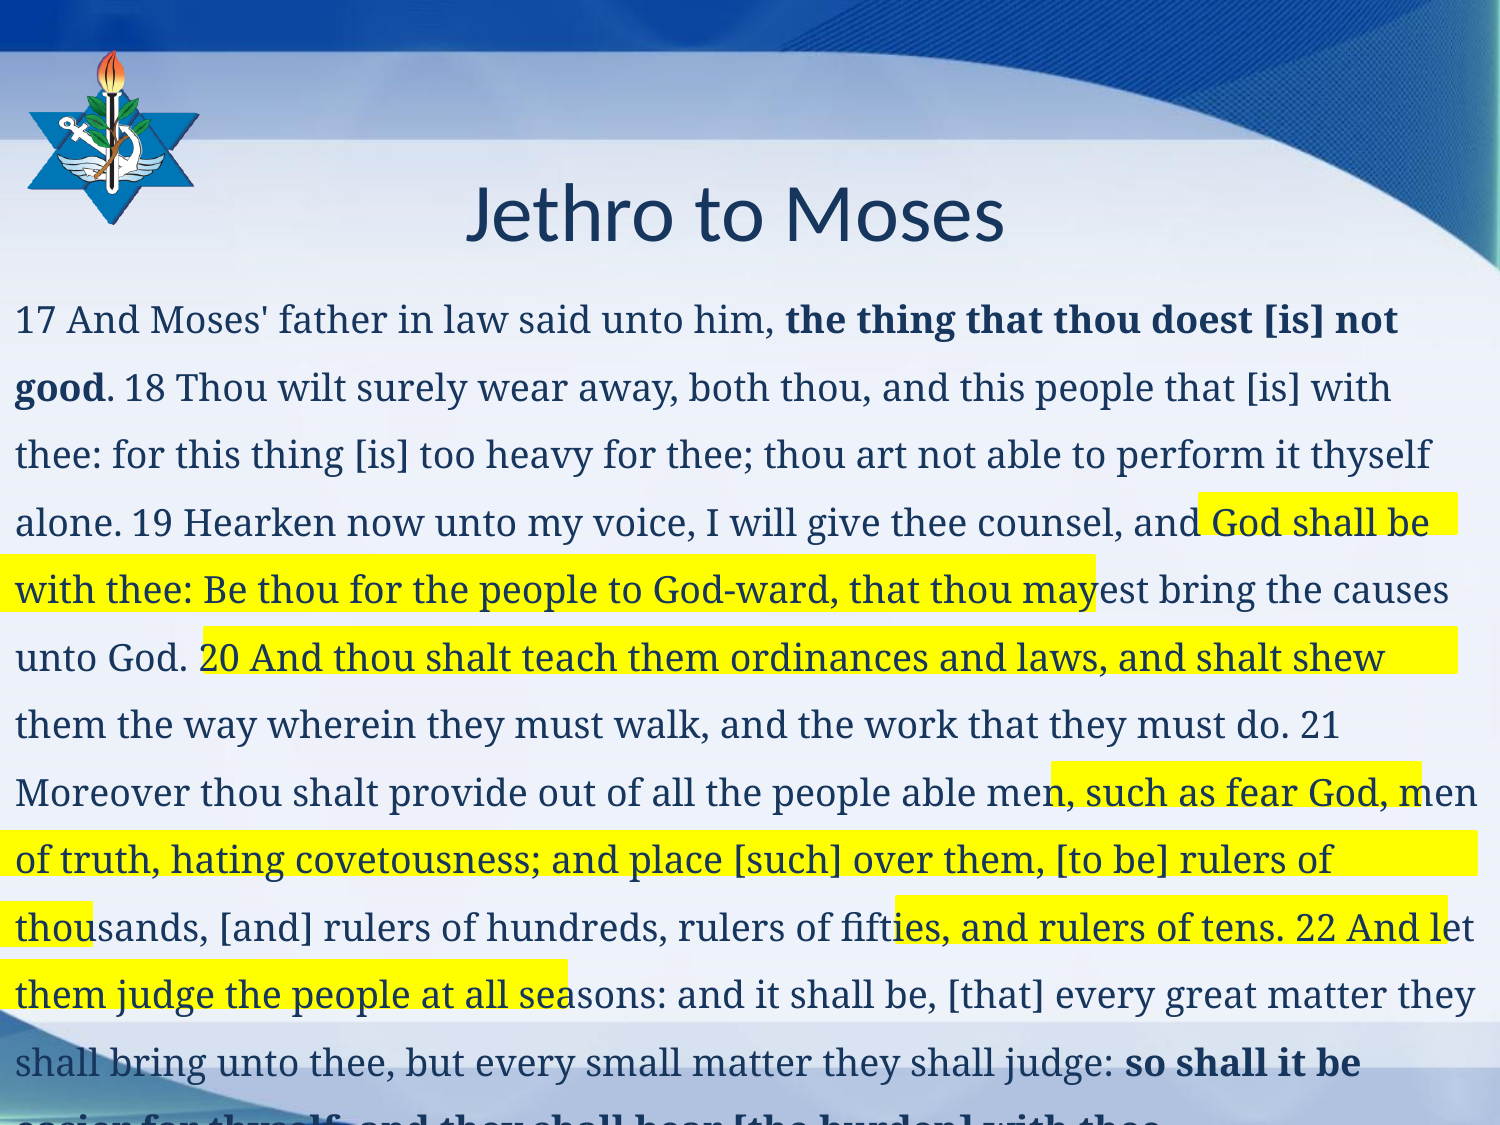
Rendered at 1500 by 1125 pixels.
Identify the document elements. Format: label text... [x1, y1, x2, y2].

picture [0, 0, 1500, 266]
text_box Jethro to Moses [260, 150, 1211, 265]
text_box 17 And Moses' father in law said unto him, the thing that thou doest [is] not good. 18 Thou wilt surely wear away, both thou, and this people that [is] with thee: for this thing [is] too heavy for thee; thou art not able to perform it thyself alone. 19 Hearken now unto my voice, I will give thee counsel, and God shall be with thee: Be thou for the people to God-ward, that thou mayest bring the causes unto God. 20 And thou shalt teach them ordinances and laws, and shalt shew them the way wherein they must walk, and the work that they must do. 21 Moreover thou shalt provide out of all the people able men, such as fear God, men of truth, hating covetousness; and place [such] over them, [to be] rulers of thousands, [and] rulers of hundreds, rulers of fifties, and rulers of tens. 22 And let them judge the people at all seasons: and it shall be, [that] every great matter they shall bring unto thee, but every small matter they shall judge: so shall it be easier for thyself, and they shall bear [the burden] with thee. [0, 266, 1500, 1125]
